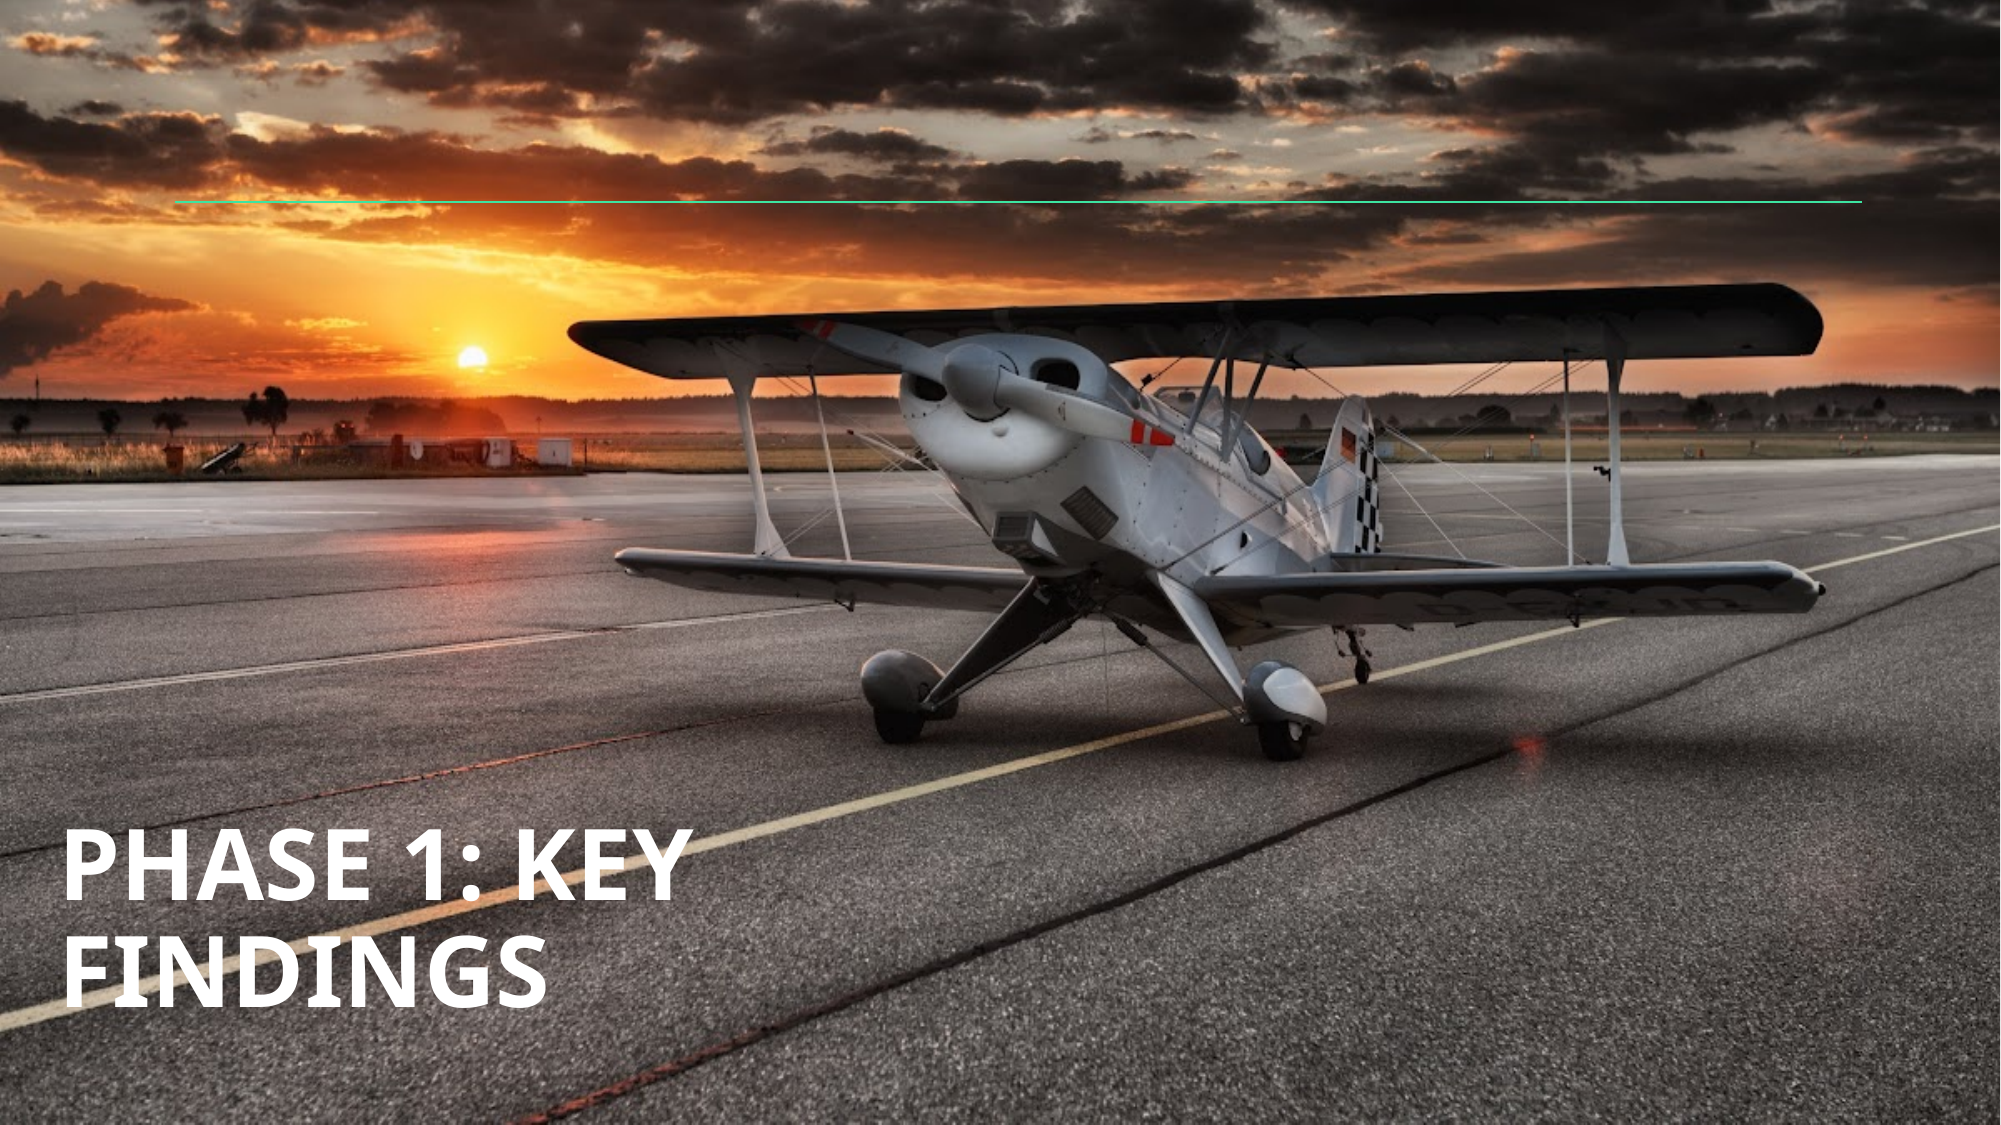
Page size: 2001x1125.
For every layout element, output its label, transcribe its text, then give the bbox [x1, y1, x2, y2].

title phase 1: KEY Findings [43, 806, 815, 1036]
picture [0, 0, 2001, 1125]
